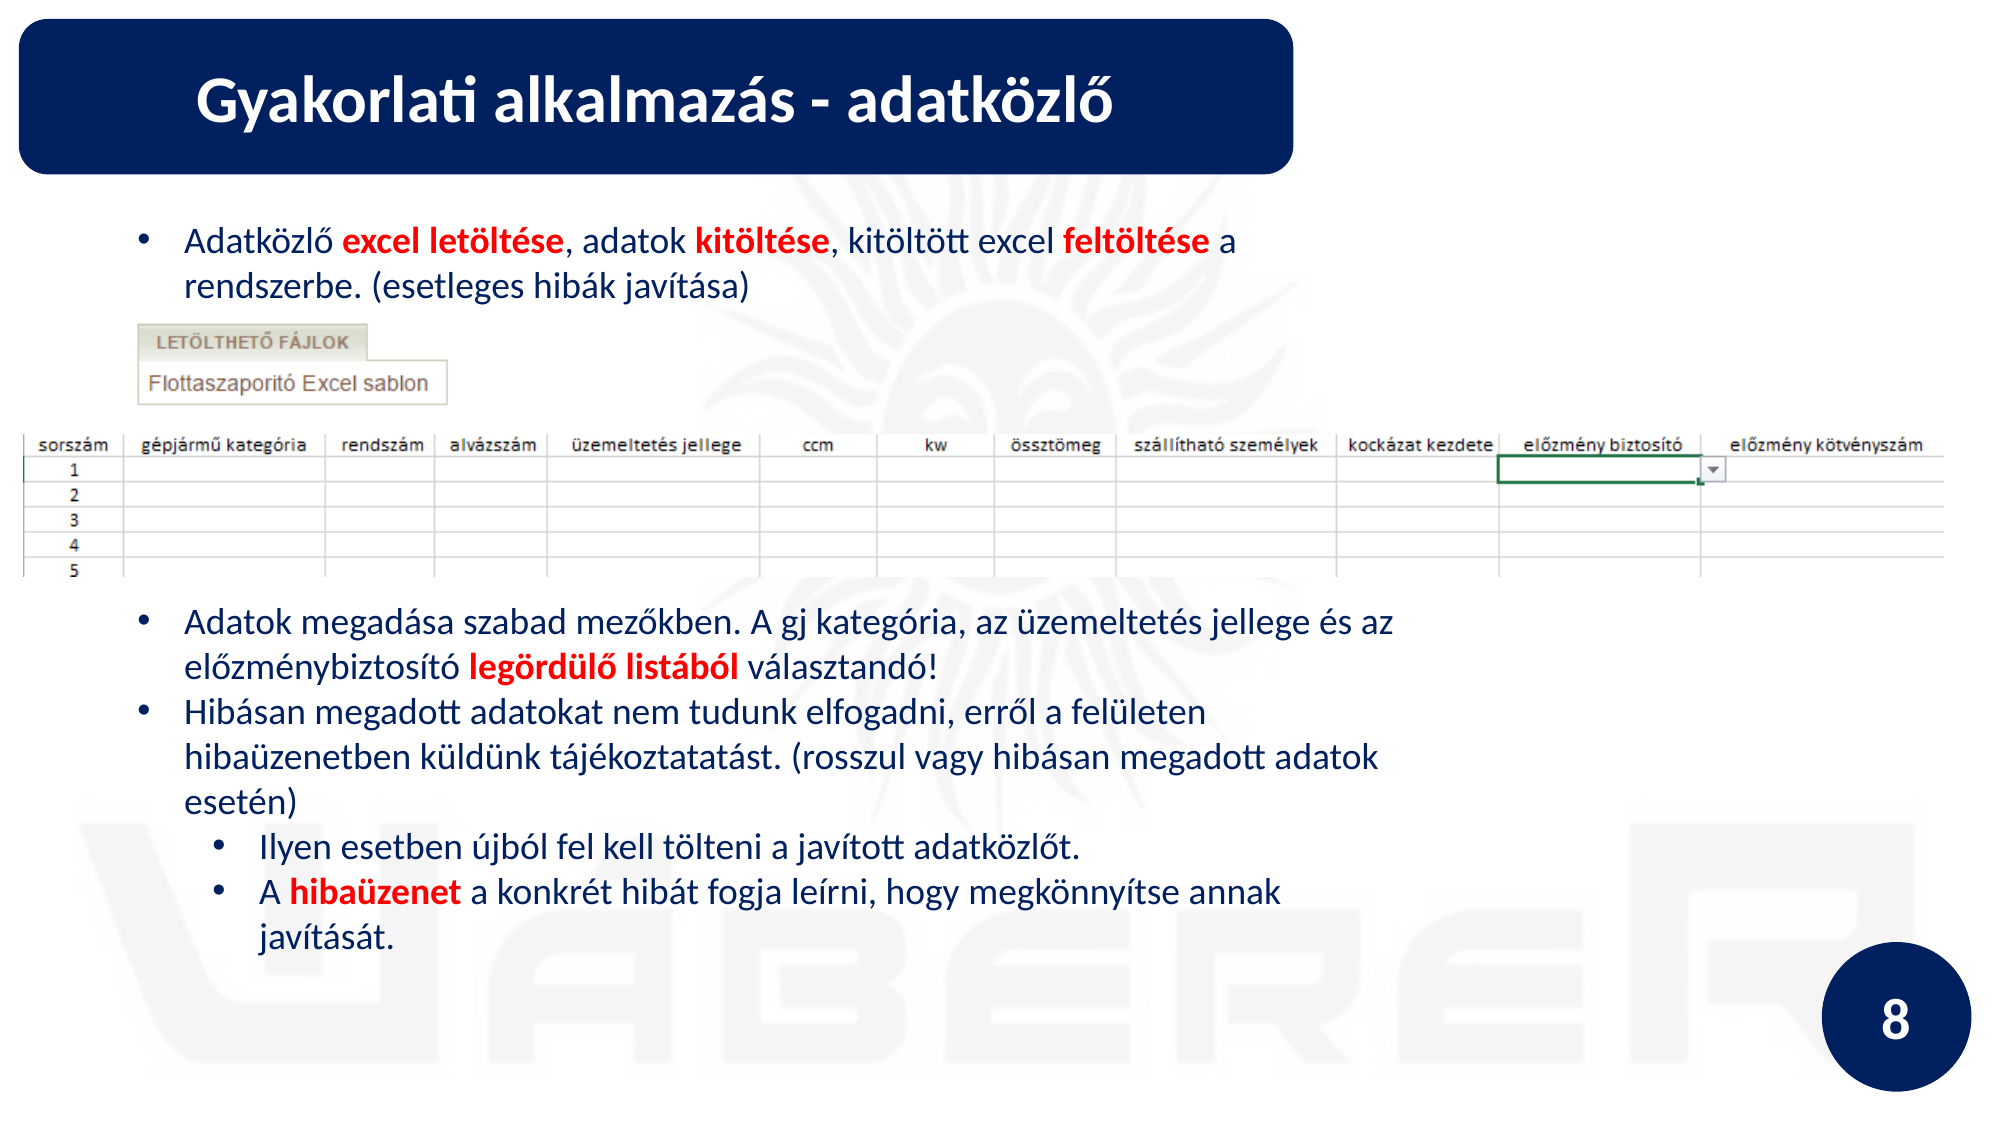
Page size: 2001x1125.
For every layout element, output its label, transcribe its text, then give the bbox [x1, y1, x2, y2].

picture [122, 316, 470, 421]
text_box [1825, 946, 1968, 1088]
text_box Adatközlő excel letöltése, adatok kitöltése, kitöltött excel feltöltése a rendszerbe. (esetleges hibák javítása) [122, 208, 1435, 314]
text_box Adatok megadása szabad mezőkben. A gj kategória, az üzemeltetés jellege és az előzménybiztosító legördülő listából választandó! Hibásan megadott adatokat nem tudunk elfogadni, erről a felületen hibaüzenetben küldünk tájékoztatatást. (rosszul vagy hibásan megadott adatok esetén) Ilyen esetben újból fel kell tölteni a javított adatközlőt. A hibaüzenet a konkrét hibát fogja leírni, hogy megkönnyítse annak javítását. [122, 589, 1435, 965]
picture [23, 434, 1944, 577]
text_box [22, 23, 1290, 171]
